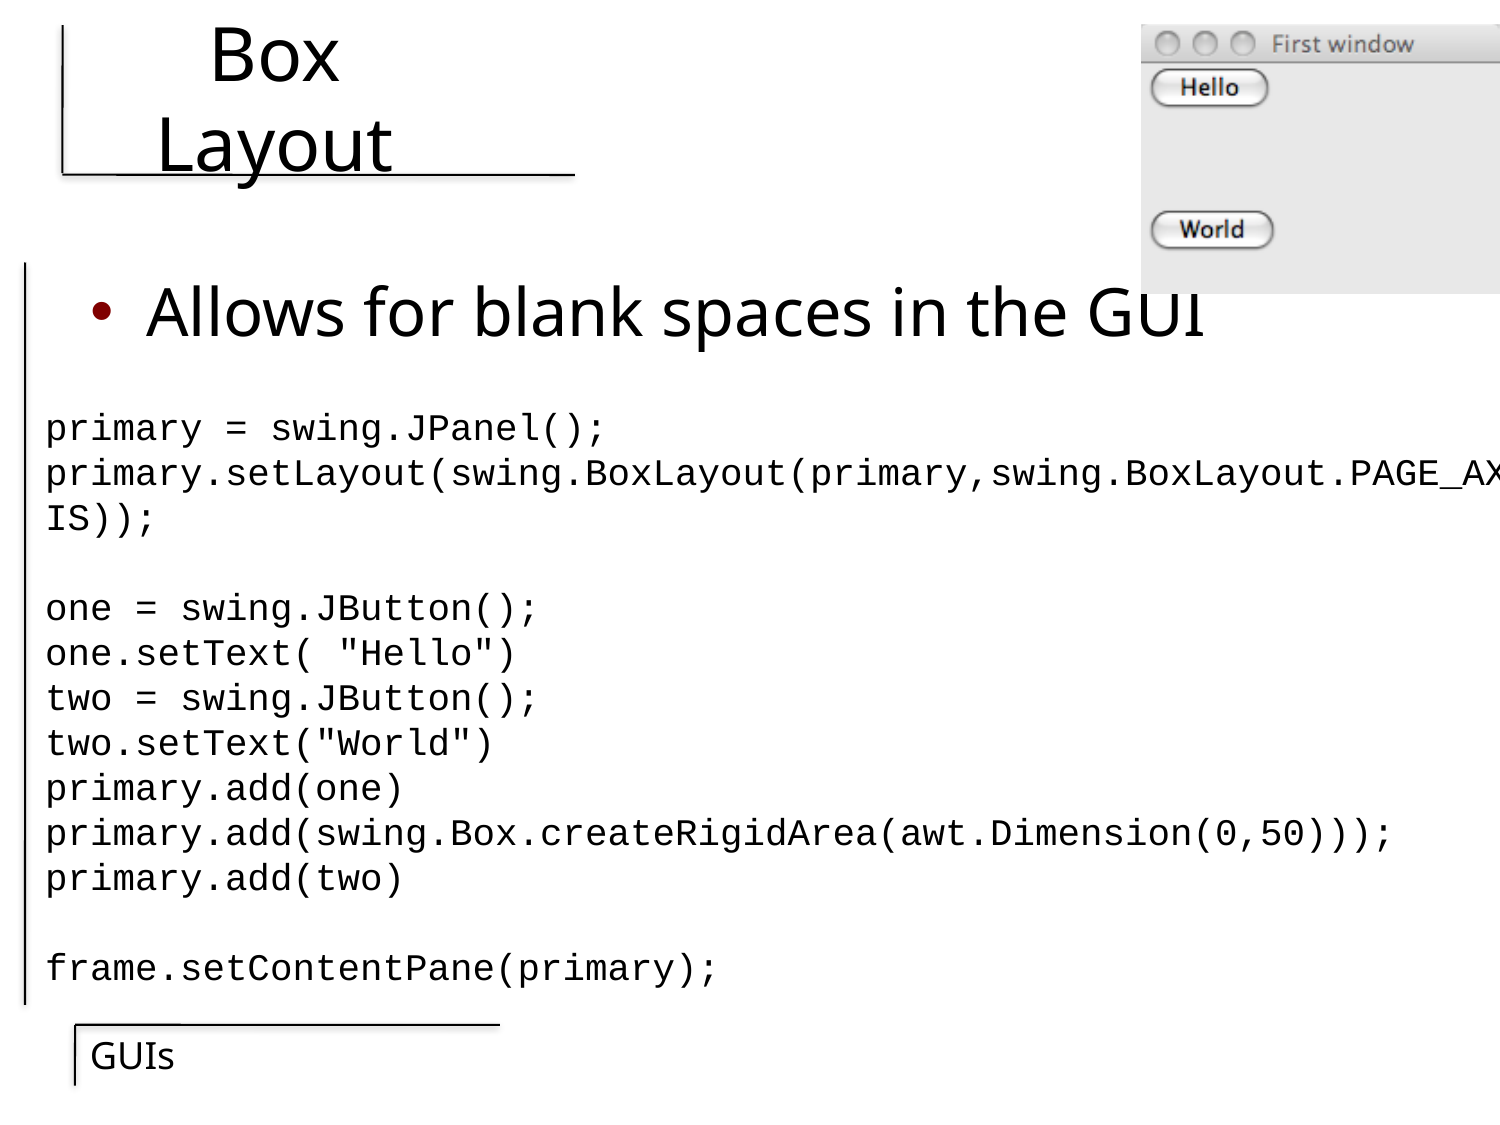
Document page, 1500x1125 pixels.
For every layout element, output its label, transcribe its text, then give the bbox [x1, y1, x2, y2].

picture [1141, 24, 1500, 294]
title Box Layout [75, 24, 475, 168]
list Allows for blank spaces in the GUI [75, 262, 1425, 395]
text_box primary = swing.JPanel(); primary.setLayout(swing.BoxLayout(primary,swing.BoxLayout.PAGE_AXIS)); one = swing.JButton(); one.setText( "Hello") two = swing.JButton(); two.setText("World") primary.add(one) primary.add(swing.Box.createRigidArea(awt.Dimension(0,50))); primary.add(two) frame.setContentPane(primary); [30, 395, 1500, 1040]
